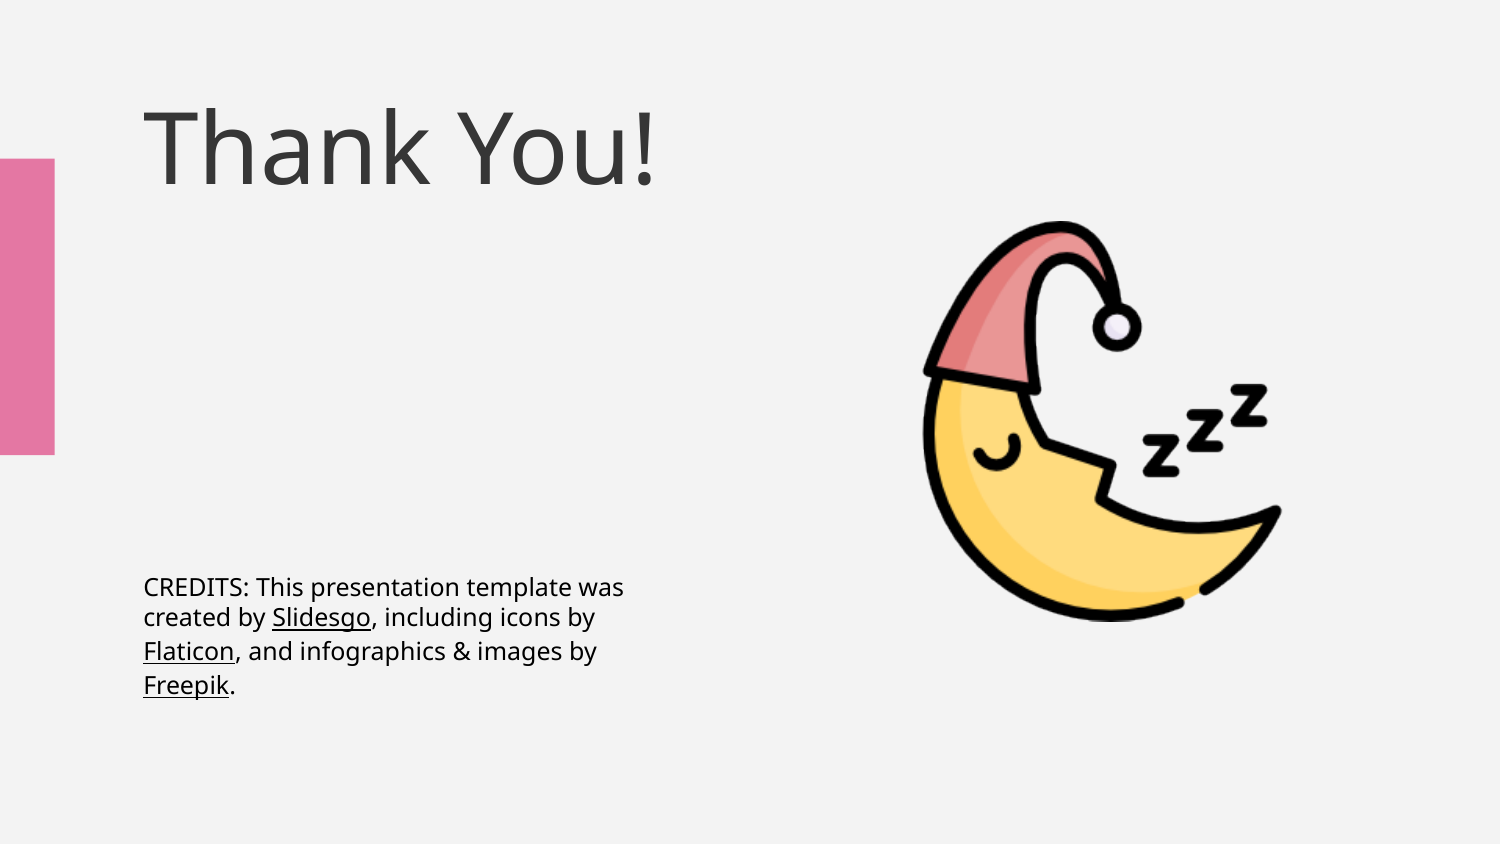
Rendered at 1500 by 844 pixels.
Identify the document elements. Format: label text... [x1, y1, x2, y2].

title Thank You! [128, 125, 1071, 220]
picture [902, 221, 1303, 623]
